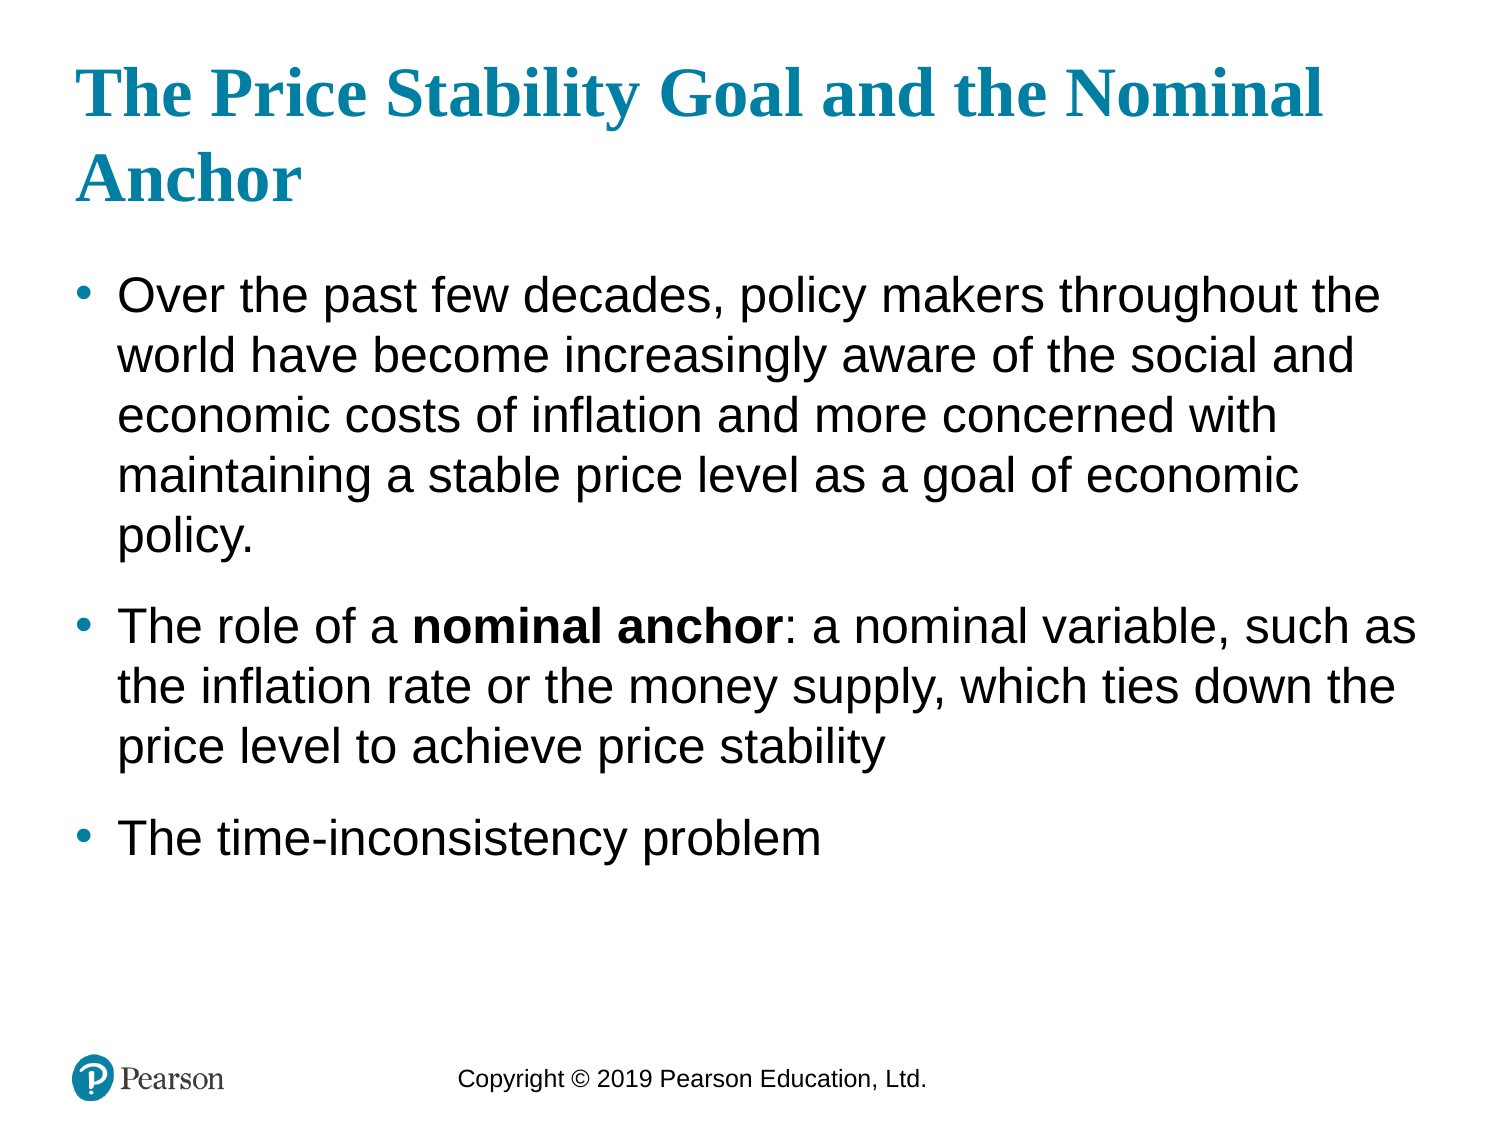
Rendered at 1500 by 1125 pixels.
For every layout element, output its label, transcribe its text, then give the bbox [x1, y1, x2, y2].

title The Price Stability Goal and the Nominal Anchor [75, 35, 1425, 216]
picture [81, 1064, 107, 1089]
picture [72, 1087, 83, 1101]
picture [72, 1054, 89, 1072]
list Over the past few decades, policy makers throughout the world have become increasingly aware of the social and economic costs of inflation and more concerned with maintaining a stable price level as a goal of economic policy. The role of a nominal anchor: a nominal variable, such as the inflation rate or the money supply, which ties down the price level to achieve price stability The time-inconsistency problem [75, 262, 1425, 1005]
picture [99, 1054, 224, 1101]
